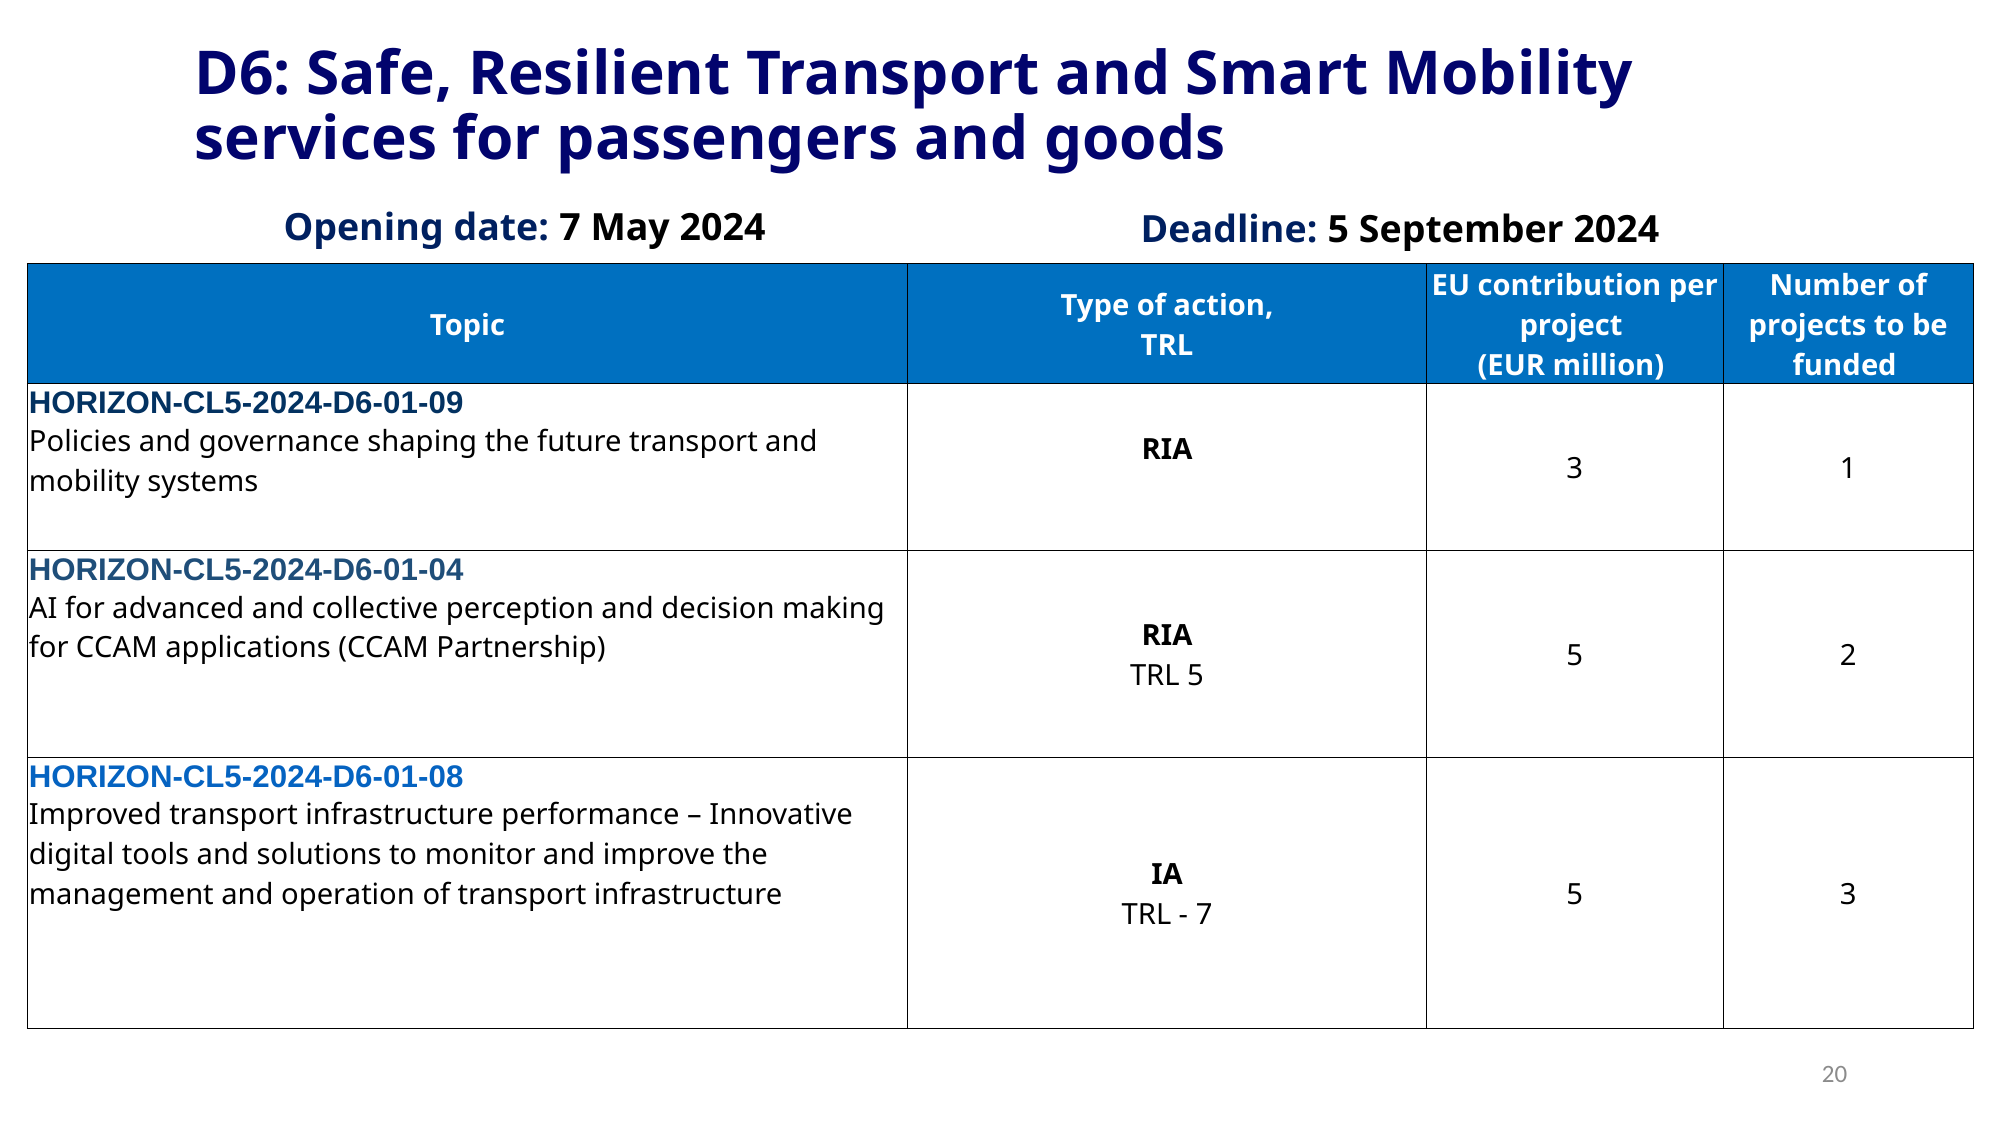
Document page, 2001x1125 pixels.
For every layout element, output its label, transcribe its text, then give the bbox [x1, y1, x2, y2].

slide_number 20 [1412, 1042, 1863, 1103]
title D6: Safe, Resilient Transport and Smart Mobility services for passengers and goods [179, 0, 1905, 216]
table_cell RIA TRL 5 [908, 551, 1426, 757]
table_cell 5 [1427, 758, 1723, 1028]
table_header Topic [28, 264, 907, 383]
table_cell HORIZON-CL5-2024-D6-01-04 AI for advanced and collective perception and decision making for CCAM applications (CCAM Partnership) [28, 551, 907, 757]
table_cell 3 [1724, 758, 1973, 1028]
text_box Deadline: 5 September 2024 [1125, 197, 1846, 258]
text_box Opening date: 7 May 2024 [268, 195, 1265, 256]
table_header Type of action, TRL [908, 264, 1426, 383]
table_cell HORIZON-CL5-2024-D6-01-09 Policies and governance shaping the future transport and mobility systems [28, 384, 907, 550]
table_header Number of projects to be funded [1724, 264, 1973, 383]
table_cell IA TRL - 7 [908, 758, 1426, 1028]
table_cell 1 [1724, 384, 1973, 550]
table_cell HORIZON-CL5-2024-D6-01-08 Improved transport infrastructure performance – Innovative digital tools and solutions to monitor and improve the management and operation of transport infrastructure [28, 758, 907, 1028]
table_header EU contribution per project (EUR million) [1427, 264, 1723, 383]
table_cell 3 [1427, 384, 1723, 550]
table_cell 2 [1724, 551, 1973, 757]
table_cell RIA [908, 384, 1426, 550]
table_cell 5 [1427, 551, 1723, 757]
